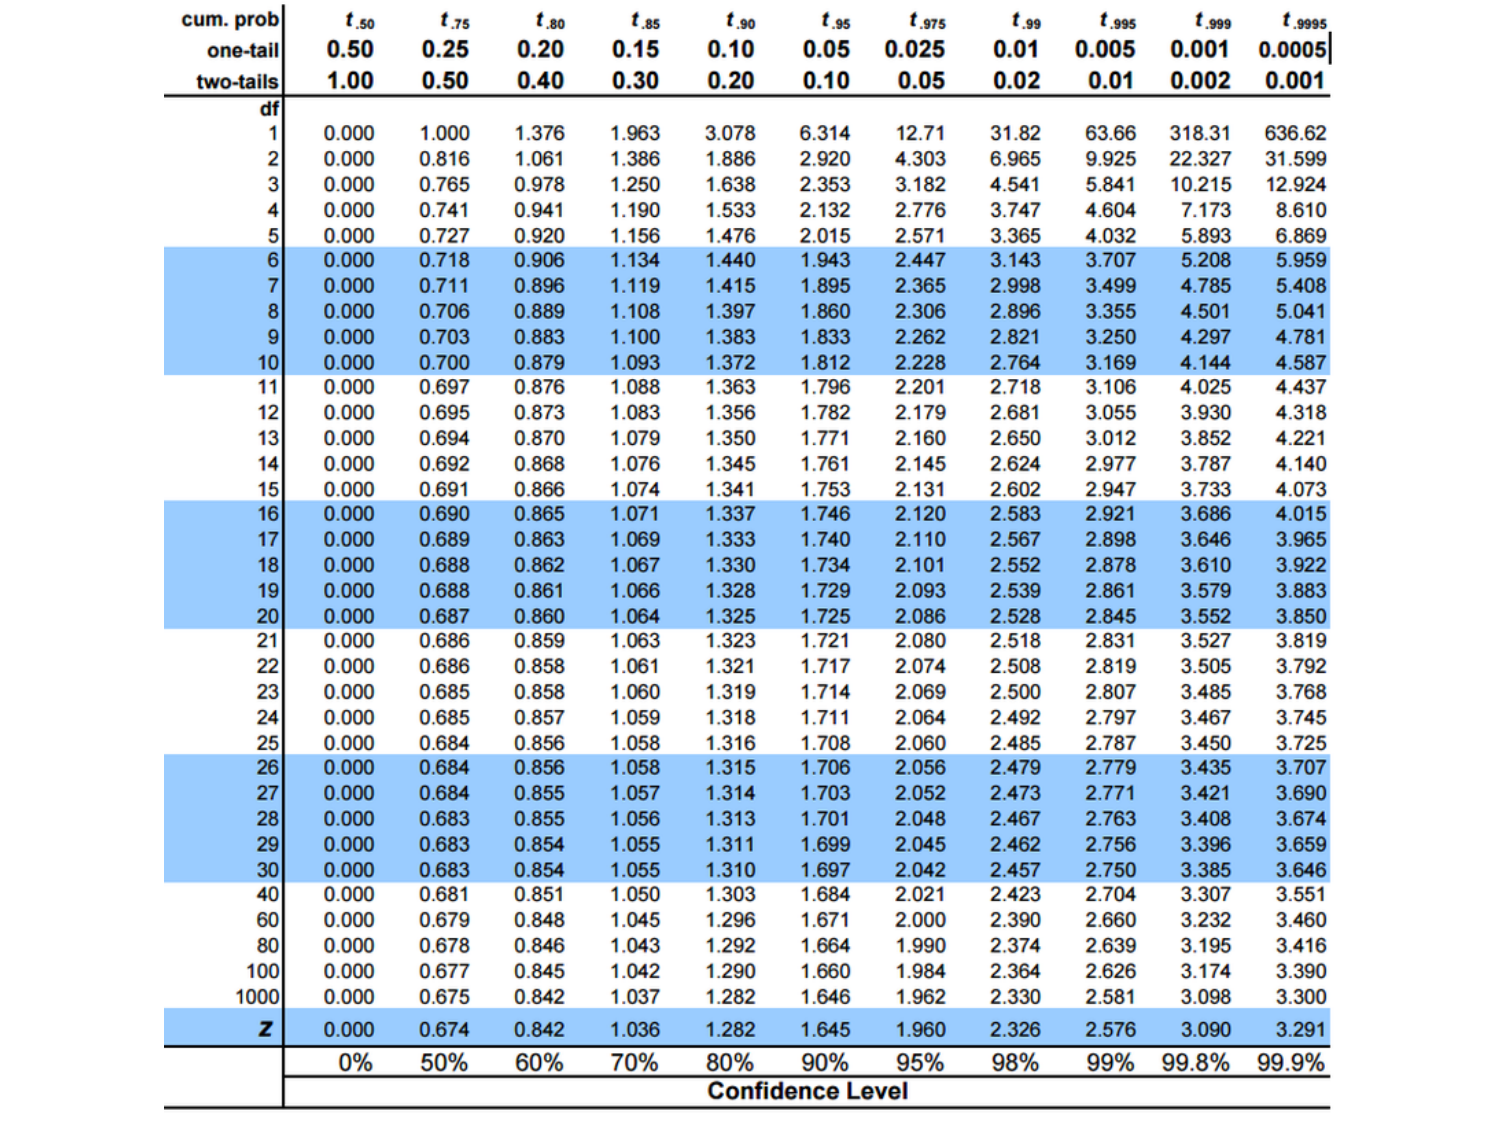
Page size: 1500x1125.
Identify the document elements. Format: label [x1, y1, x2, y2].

picture [163, 0, 1336, 1125]
